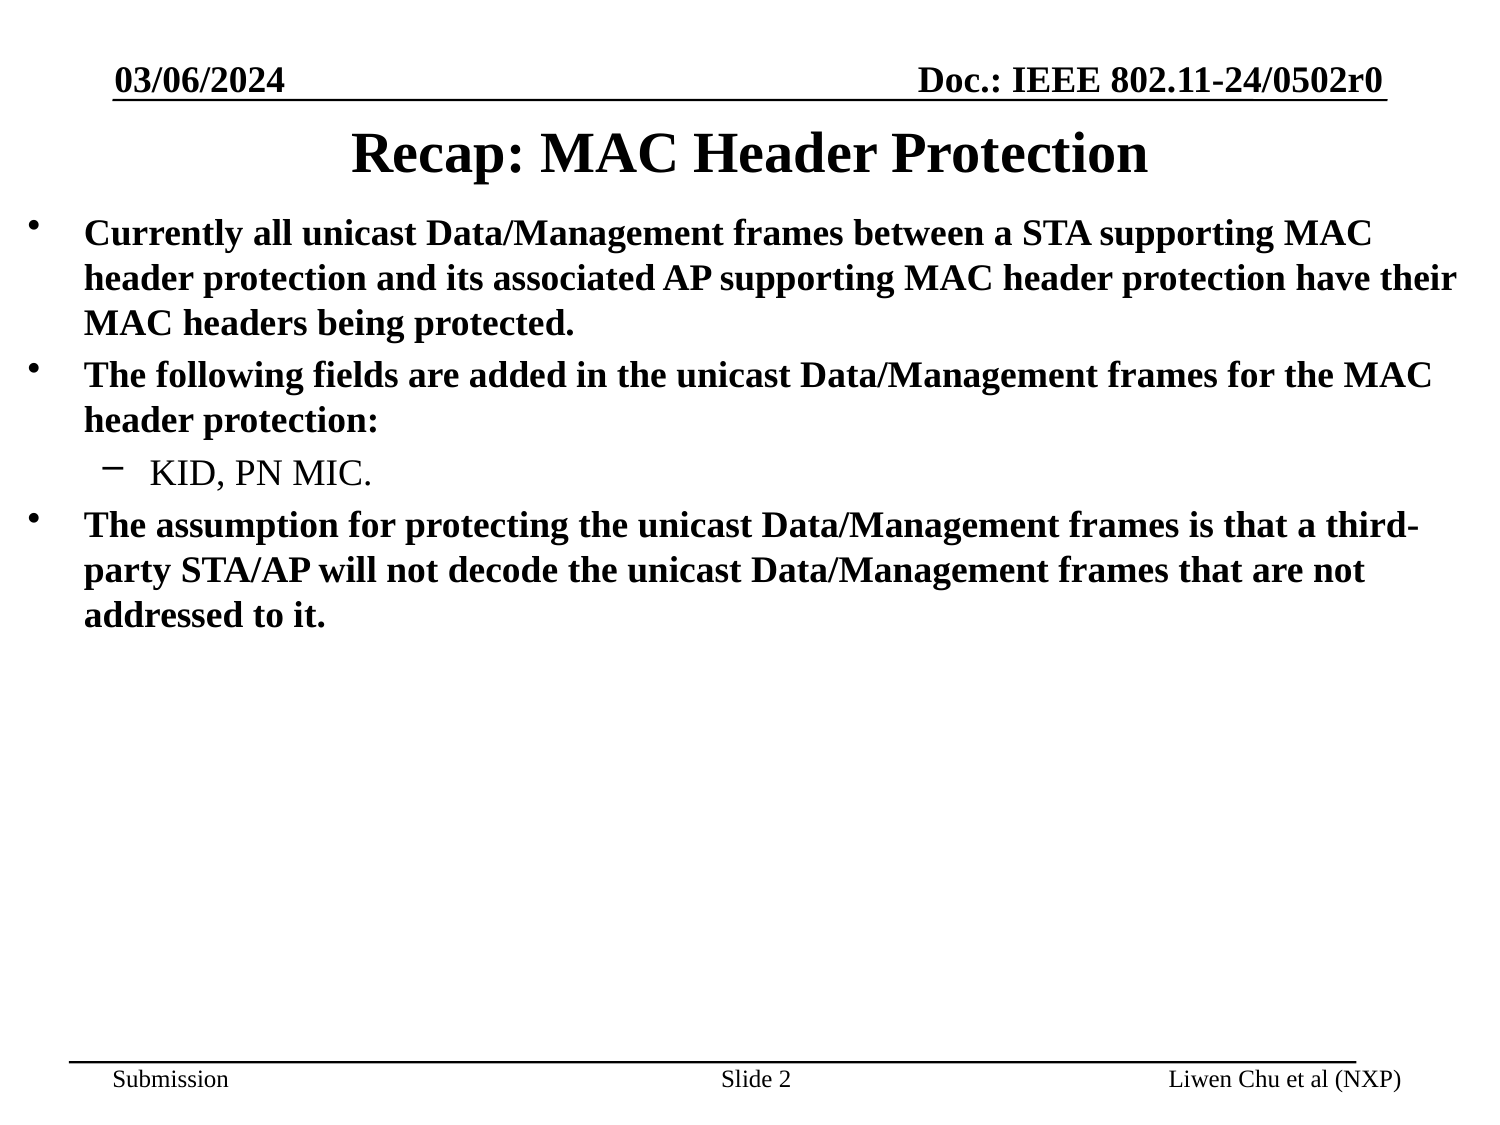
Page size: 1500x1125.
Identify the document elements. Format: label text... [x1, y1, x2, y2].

title Recap: MAC Header Protection [0, 97, 1500, 201]
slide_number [114, 54, 288, 101]
footer Liwen Chu et al (NXP) [1165, 1061, 1402, 1093]
list Currently all unicast Data/Management frames between a STA supporting MAC header protection and its associated AP supporting MAC header protection have their MAC headers being protected. The following fields are added in the unicast Data/Management frames for the MAC header protection: KID, PN MIC. The assumption for protecting the unicast Data/Management frames is that a third-party STA/AP will not decode the unicast Data/Management frames that are not addressed to it. [12, 199, 1476, 738]
slide_number Slide 2 [712, 1061, 800, 1093]
